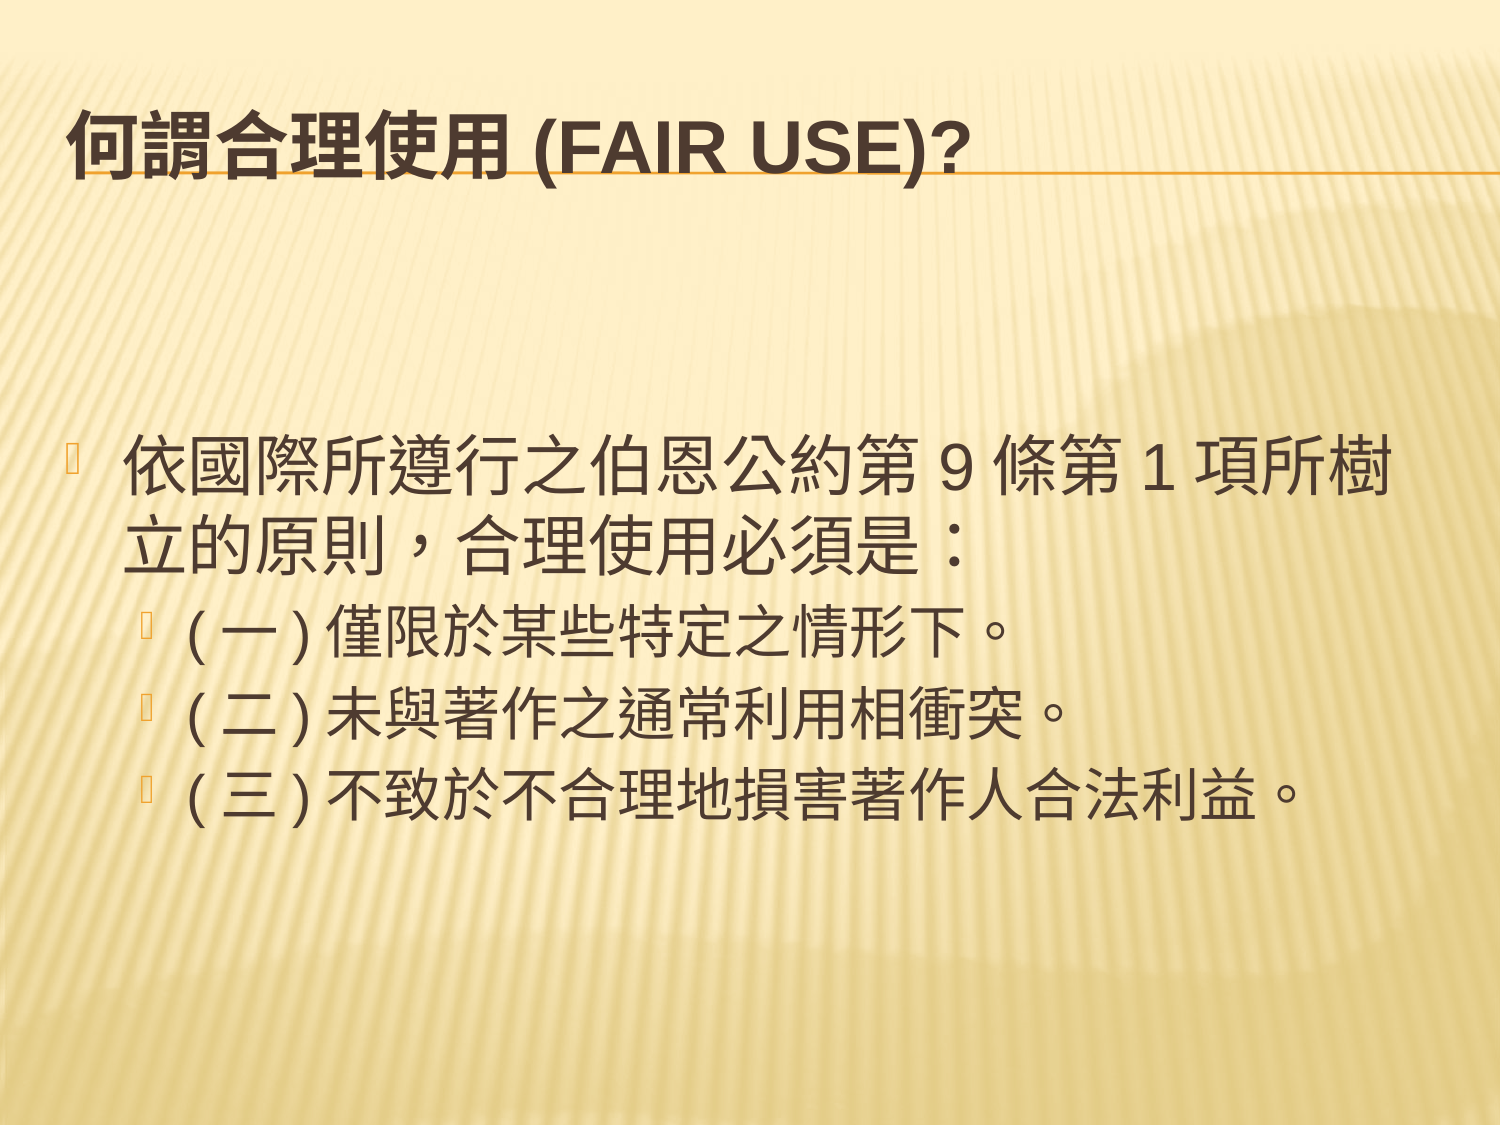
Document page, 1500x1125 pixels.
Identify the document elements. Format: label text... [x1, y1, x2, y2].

list 依國際所遵行之伯恩公約第9條第1項所樹立的原則，合理使用必須是： (一)僅限於某些特定之情形下。 (二)未與著作之通常利用相衝突。 (三)不致於不合理地損害著作人合法利益。 [50, 254, 1475, 998]
title 何謂合理使用(Fair Use)? [50, 75, 1475, 213]
